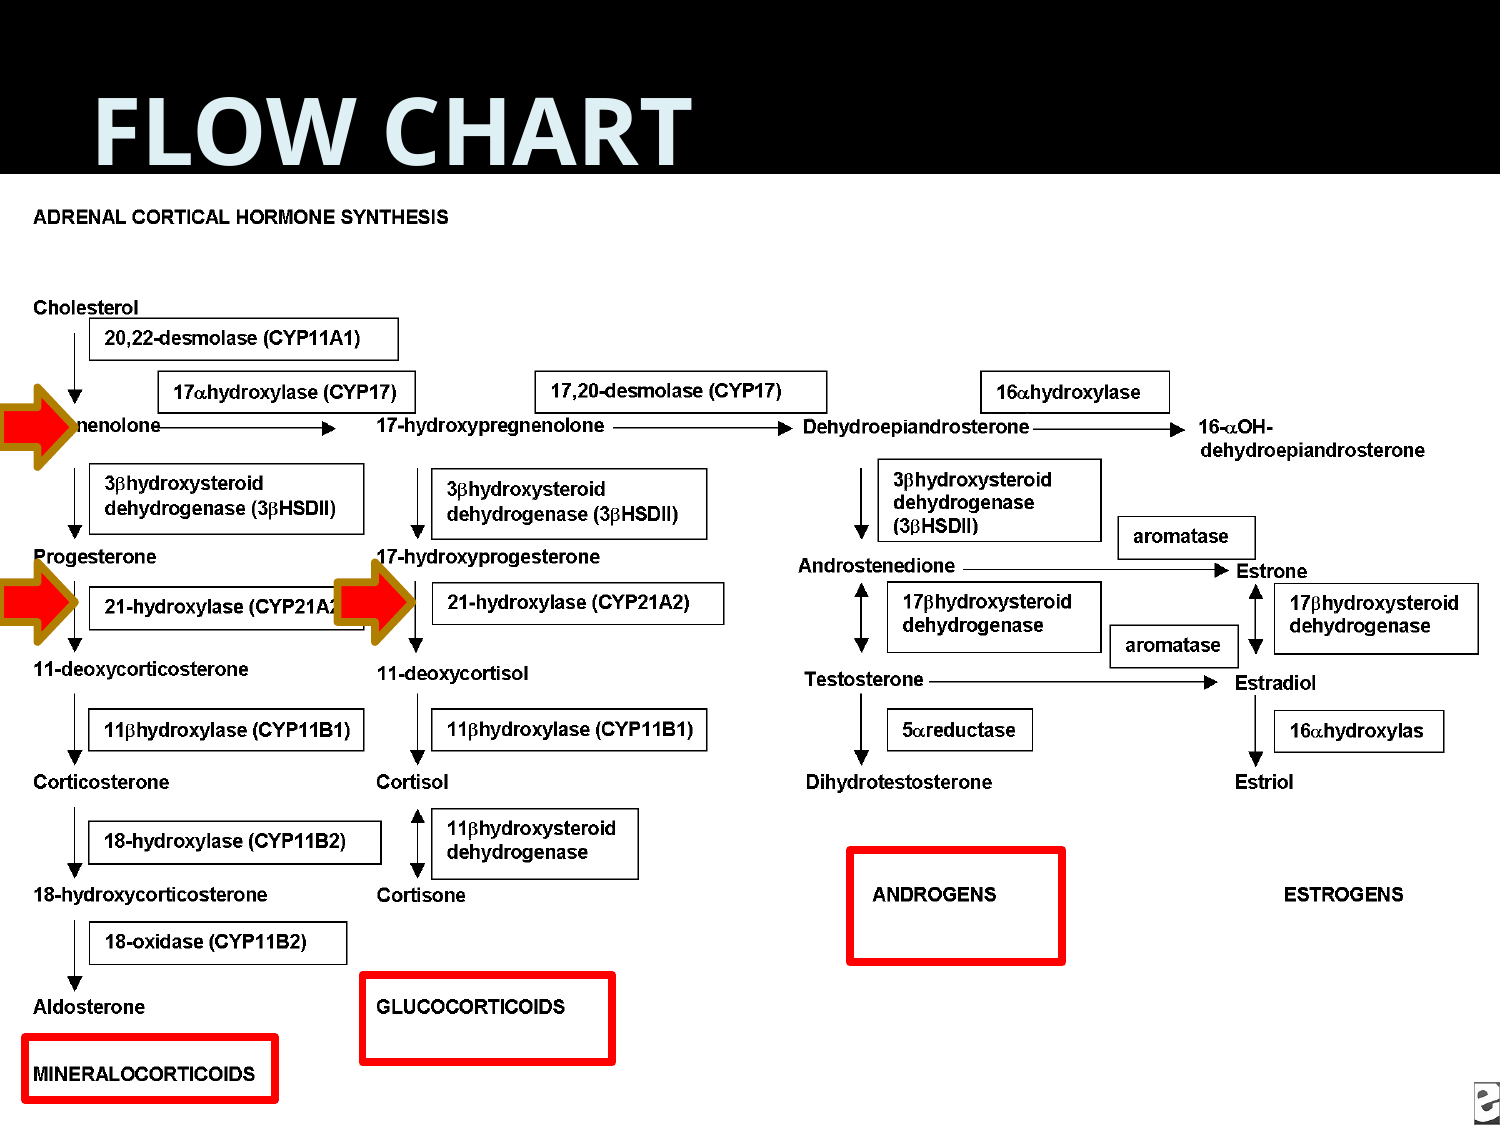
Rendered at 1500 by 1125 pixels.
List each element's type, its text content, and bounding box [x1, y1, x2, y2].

picture [0, 174, 1500, 1125]
title FLOW CHART [75, 24, 1425, 174]
